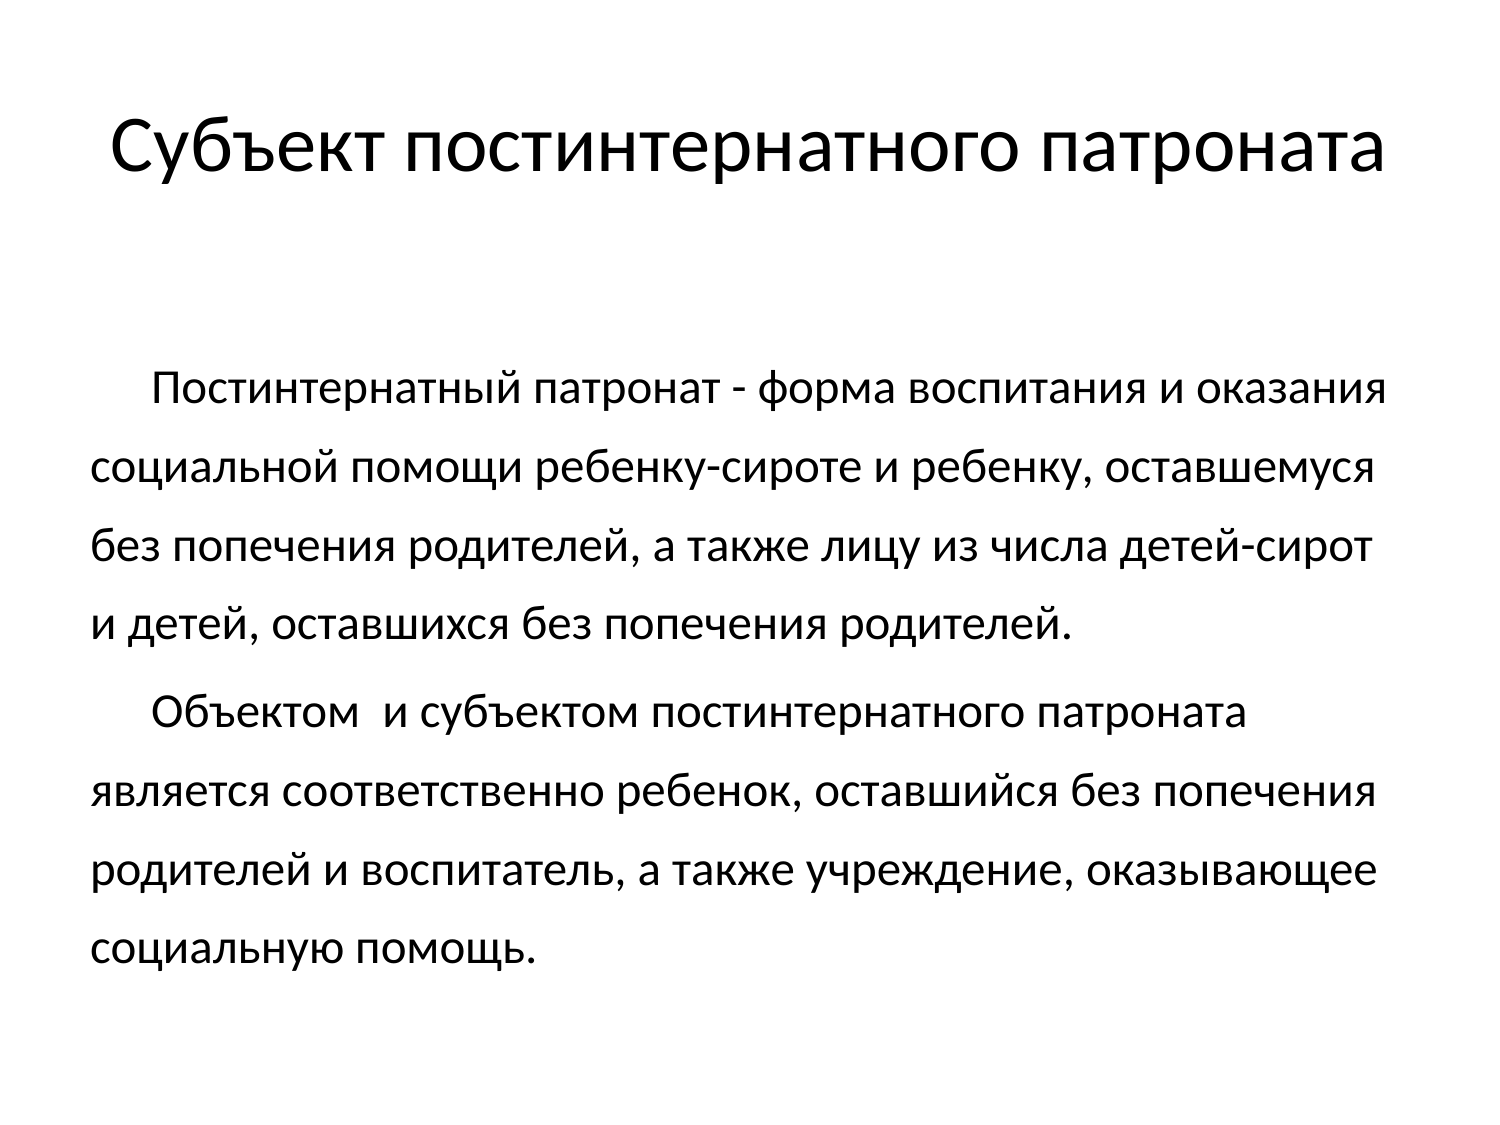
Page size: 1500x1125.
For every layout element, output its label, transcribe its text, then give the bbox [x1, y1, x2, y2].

list Постинтернатный патронат - форма воспитания и оказания социальной помощи ребенку-сироте и ребенку, оставшемуся без попечения родителей, а также лицу из числа детей-сирот и детей, оставшихся без попечения родителей. Объектом и субъектом постинтернатного патроната является соответственно ребенок, оставшийся без попечения родителей и воспитатель, а также учреждение, оказывающее социальную помощь. [75, 262, 1425, 1005]
title Субъект постинтернатного патроната [75, 45, 1425, 233]
